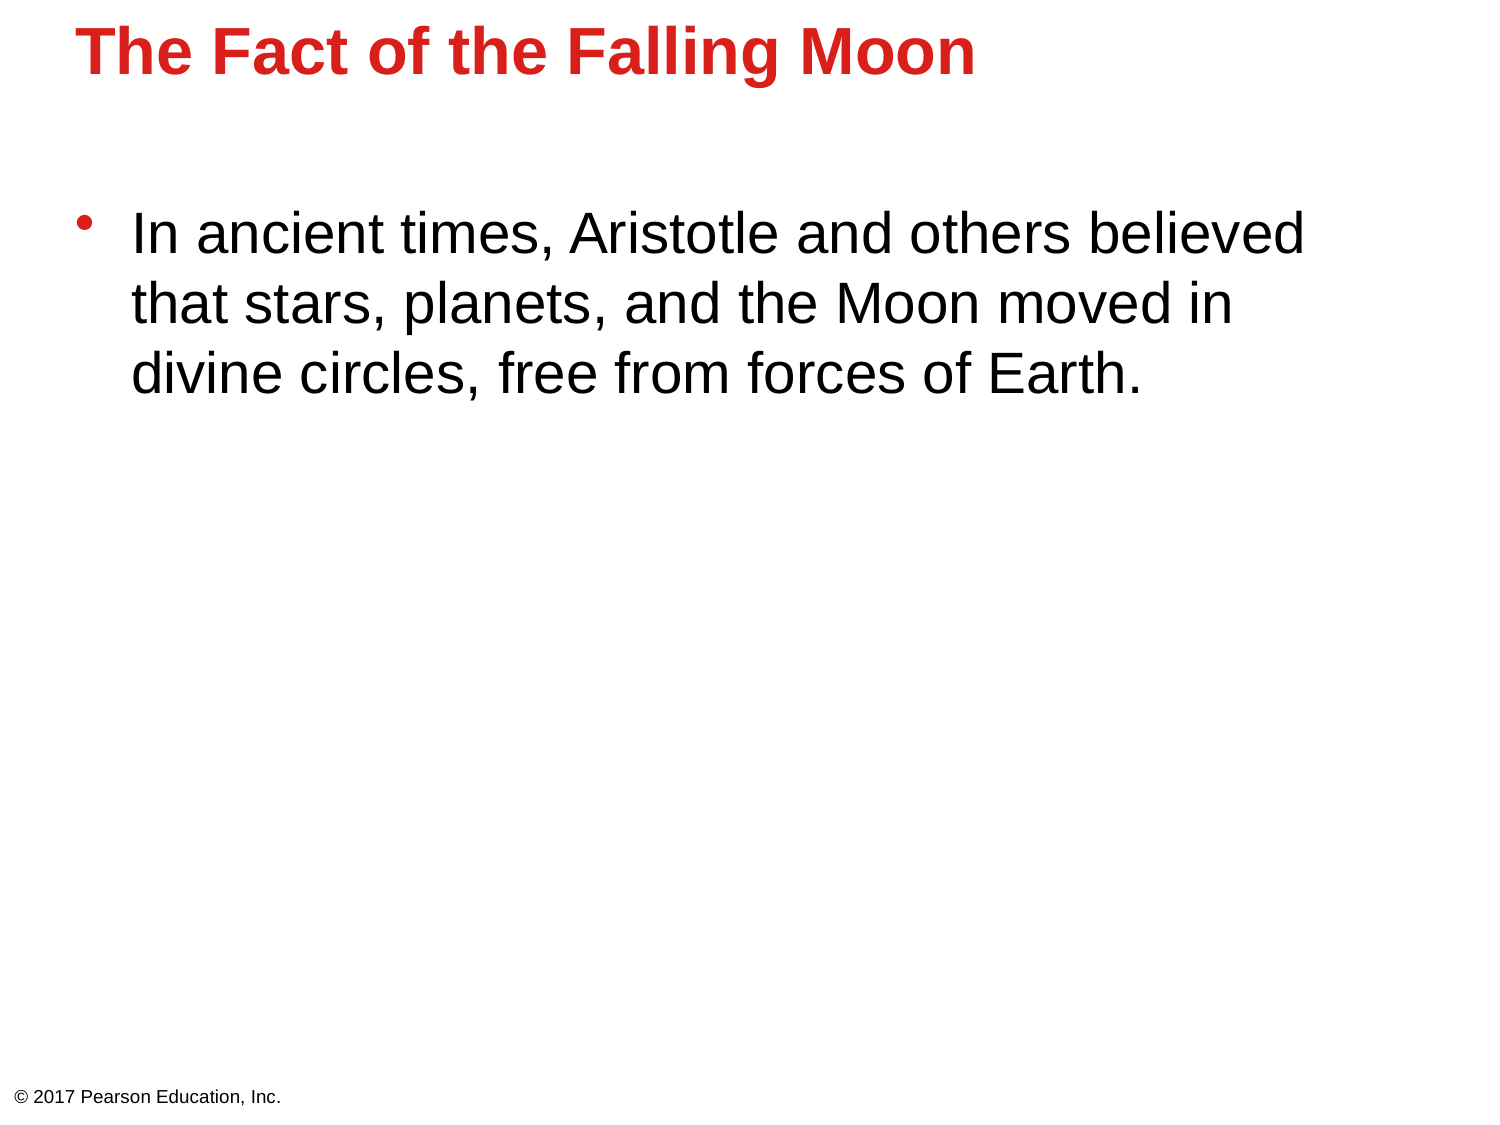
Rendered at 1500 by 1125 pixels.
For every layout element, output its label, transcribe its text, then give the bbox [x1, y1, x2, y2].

list In ancient times, Aristotle and others believed that stars, planets, and the Moon moved in divine circles, free from forces of Earth. [59, 187, 1410, 1025]
footer © 2017 Pearson Education, Inc. [14, 1084, 900, 1115]
title The Fact of the Falling Moon [0, 0, 1500, 96]
